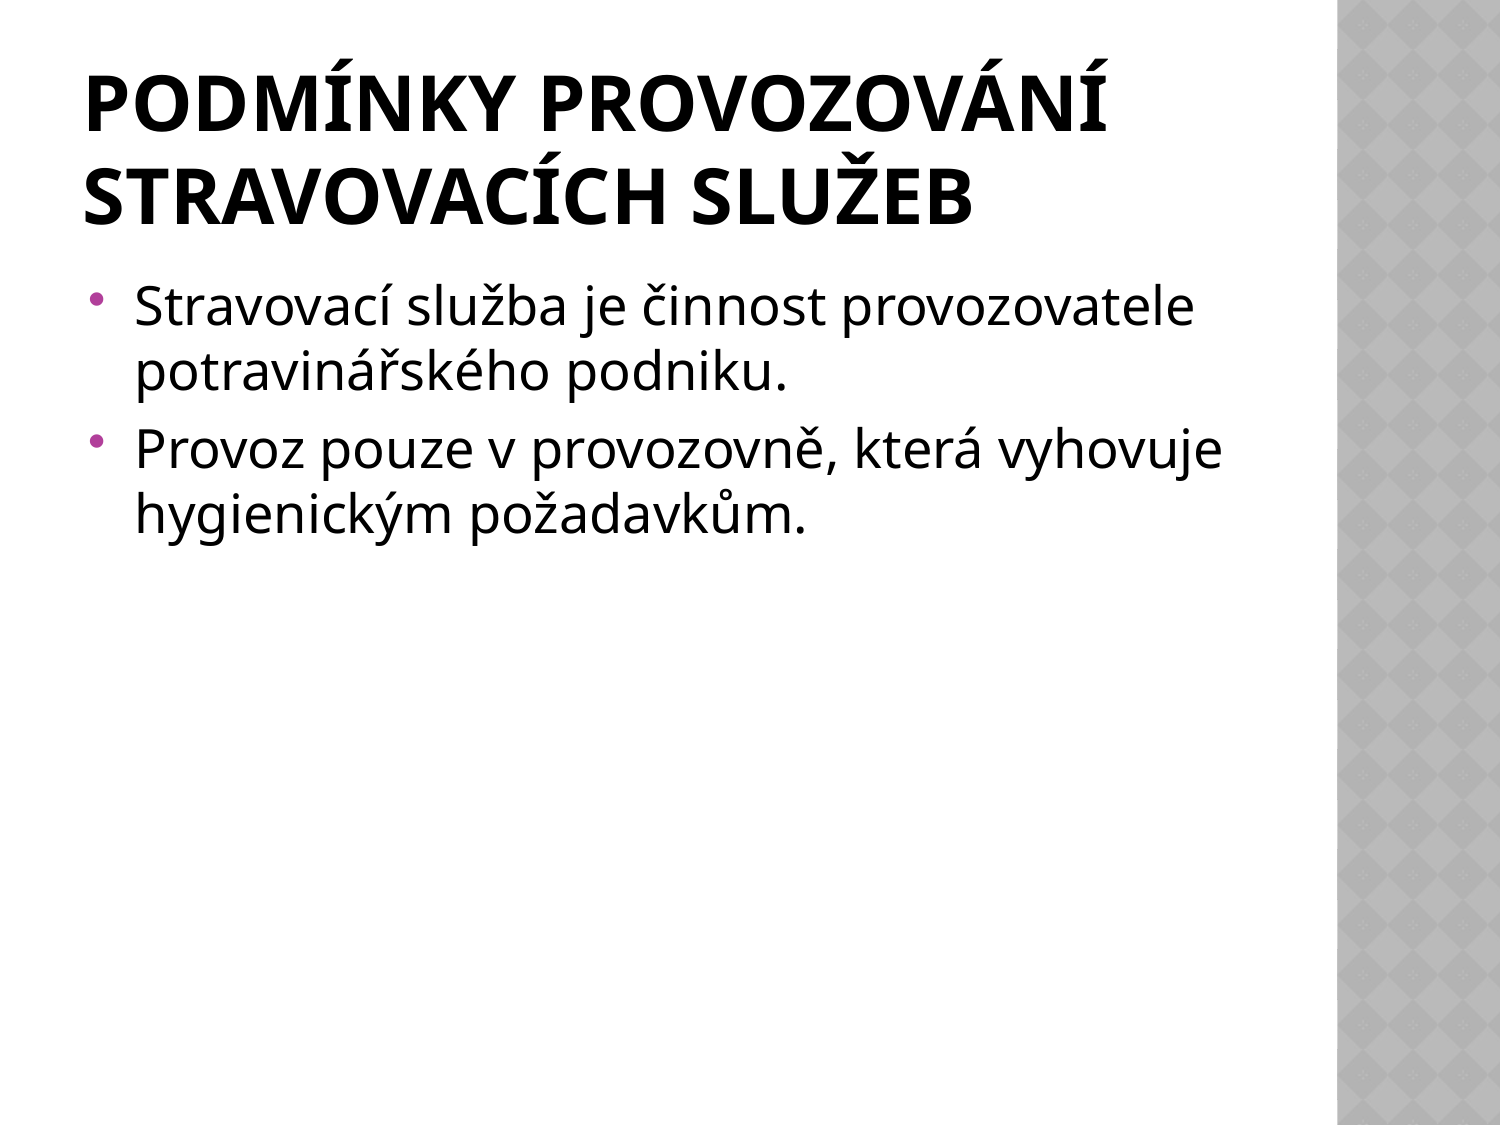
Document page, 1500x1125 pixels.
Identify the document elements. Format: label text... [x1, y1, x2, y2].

list Stravovací služba je činnost provozovatele potravinářského podniku. Provoz pouze v provozovně, která vyhovuje hygienickým požadavkům. [75, 264, 1263, 1060]
title Podmínky provozování stravovacích služeb [75, 52, 1263, 241]
